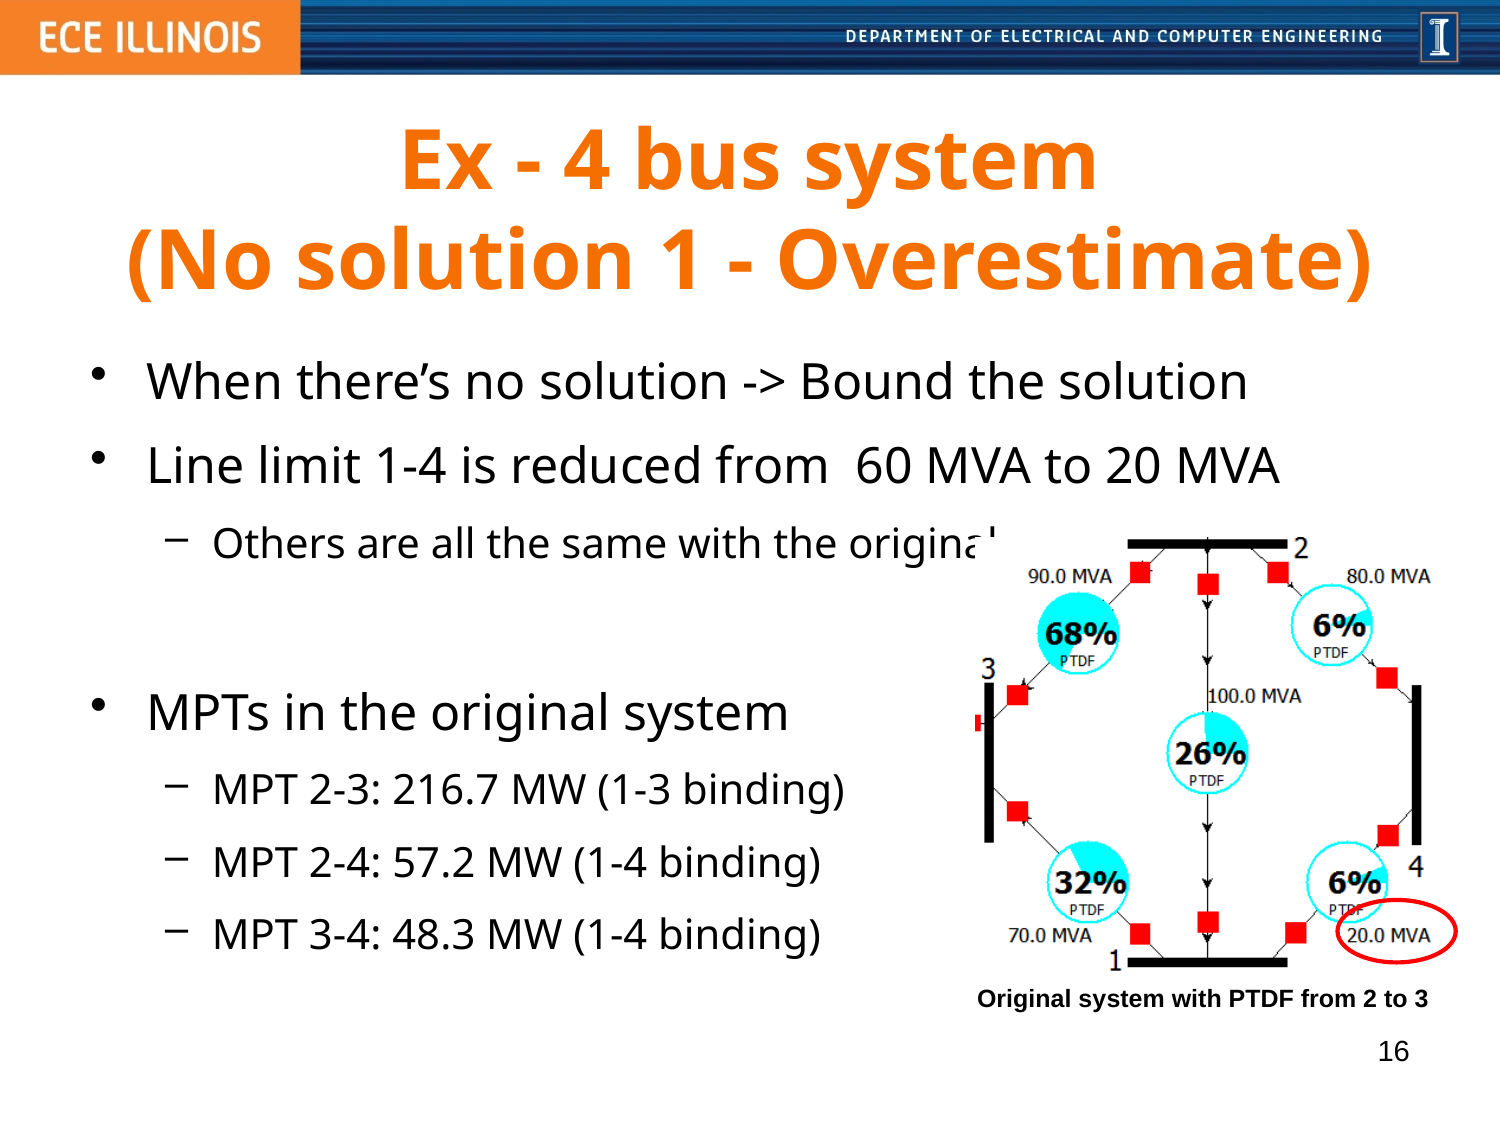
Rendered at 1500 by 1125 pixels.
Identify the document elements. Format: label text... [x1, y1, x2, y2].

text_box [1442, 908, 1458, 954]
slide_number 16 [1074, 1024, 1426, 1103]
picture [0, 0, 1500, 1125]
list When there’s no solution -> Bound the solution Line limit 1-4 is reduced from 60 MVA to 20 MVA Others are all the same with the original MPTs in the original system MPT 2-3: 216.7 MW (1-3 binding) MPT 2-4: 57.2 MW (1-4 binding) MPT 3-4: 48.3 MW (1-4 binding) [75, 329, 1425, 1073]
title Ex - 4 bus system (No solution 1 - Overestimate) [75, 112, 1425, 300]
text_box Original system with PTDF from 2 to 3 [962, 975, 1468, 1020]
